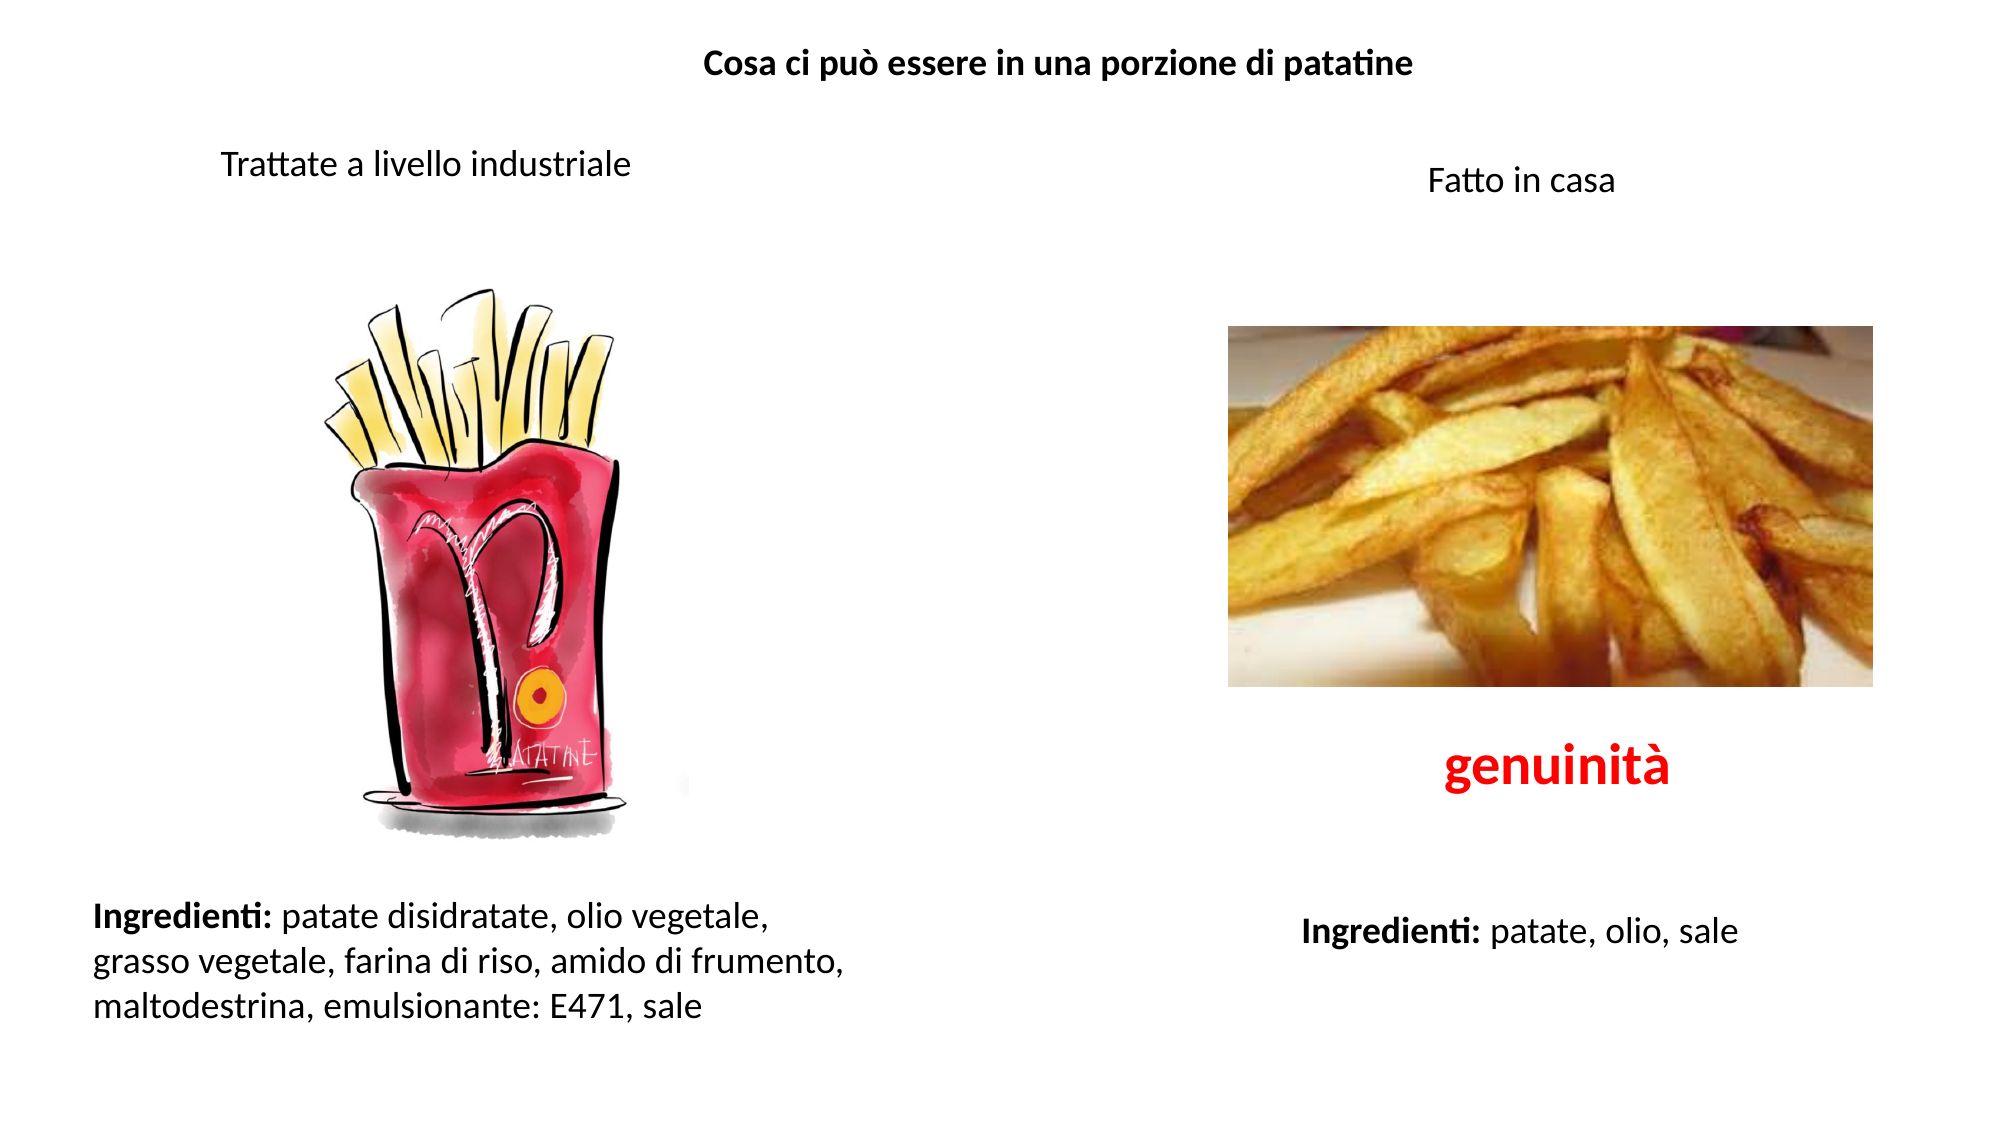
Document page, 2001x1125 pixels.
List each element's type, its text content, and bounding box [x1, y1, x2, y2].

text_box Ingredienti: patate disidratate, olio vegetale, grasso vegetale, farina di riso, amido di frumento, maltodestrina, emulsionante: E471, sale [78, 883, 890, 1033]
text_box Fatto in casa [1413, 147, 1659, 208]
text_box genuinità [1429, 718, 1737, 804]
text_box Cosa ci può essere in una porzione di patatine [1041, 30, 1637, 91]
text_box [623, 30, 1041, 91]
text_box Ingredienti: patate, olio, sale [1286, 898, 1852, 958]
text_box Trattate a livello industriale [205, 131, 710, 192]
picture [125, 240, 770, 883]
picture [1228, 326, 1873, 687]
